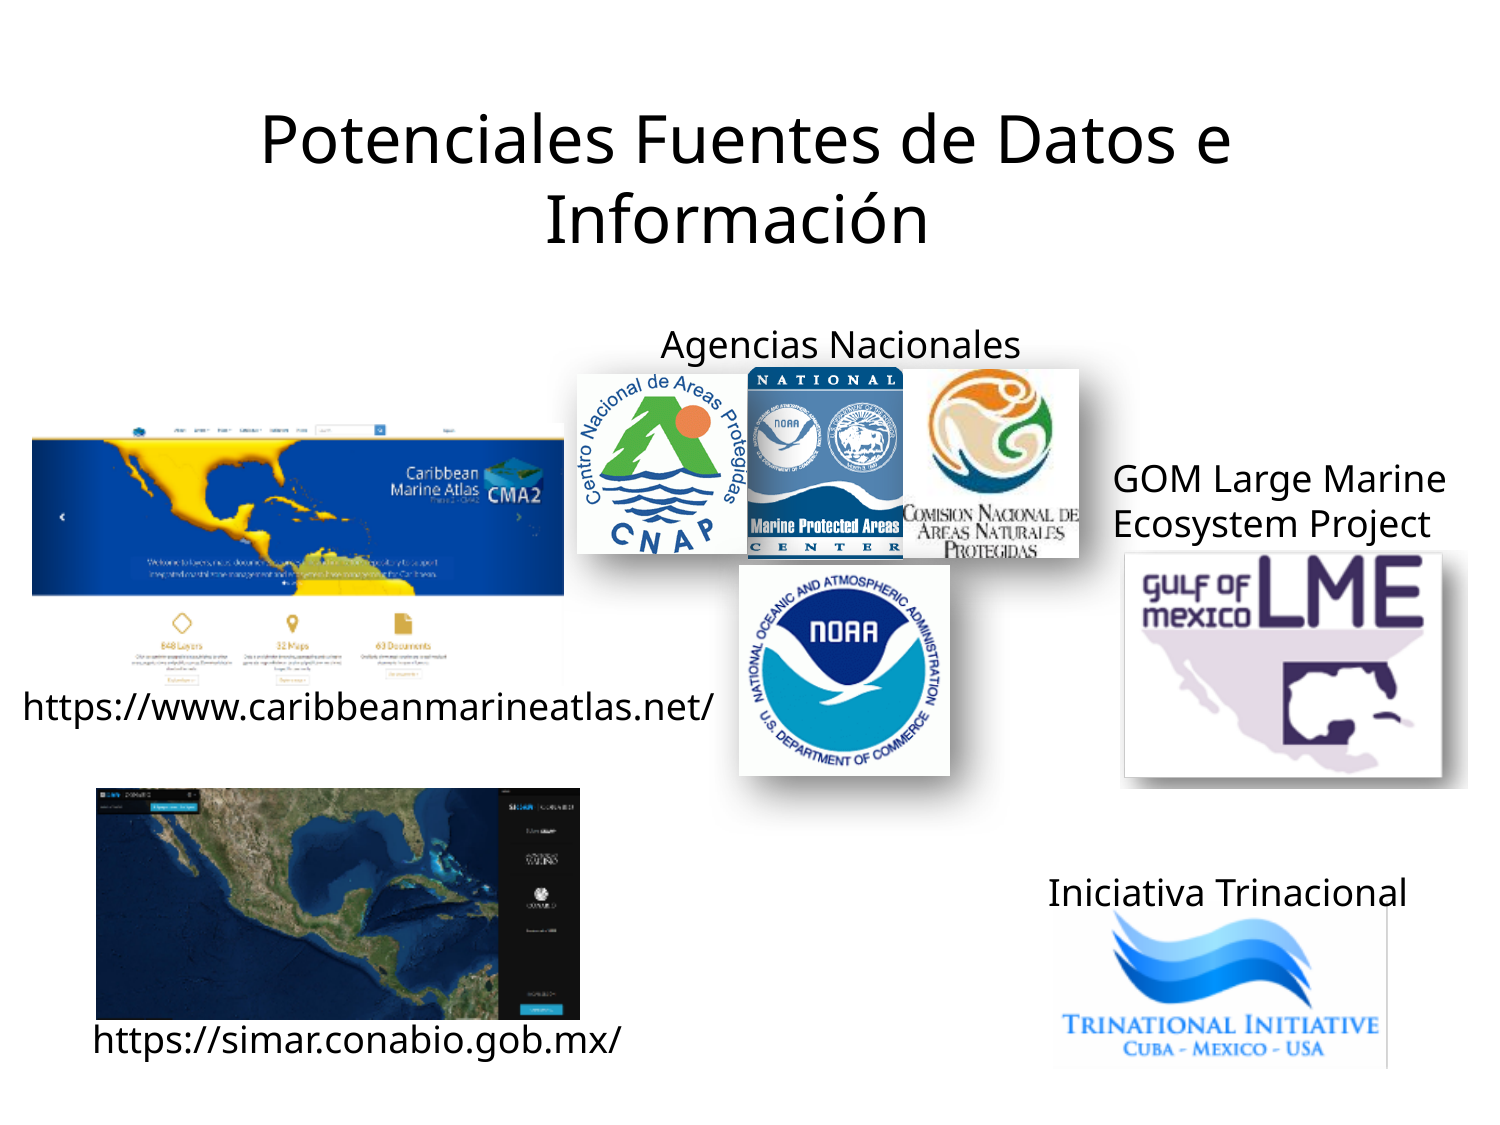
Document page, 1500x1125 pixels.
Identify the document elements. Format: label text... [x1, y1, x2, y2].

title Potenciales Fuentes de Datos e Información [99, 95, 1394, 259]
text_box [1042, 861, 1425, 1070]
text_box GOM Large Marine Ecosystem Project [1097, 447, 1491, 553]
picture [1120, 549, 1469, 790]
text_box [84, 788, 631, 1070]
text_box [22, 423, 715, 737]
picture [739, 564, 951, 776]
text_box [576, 313, 1080, 561]
